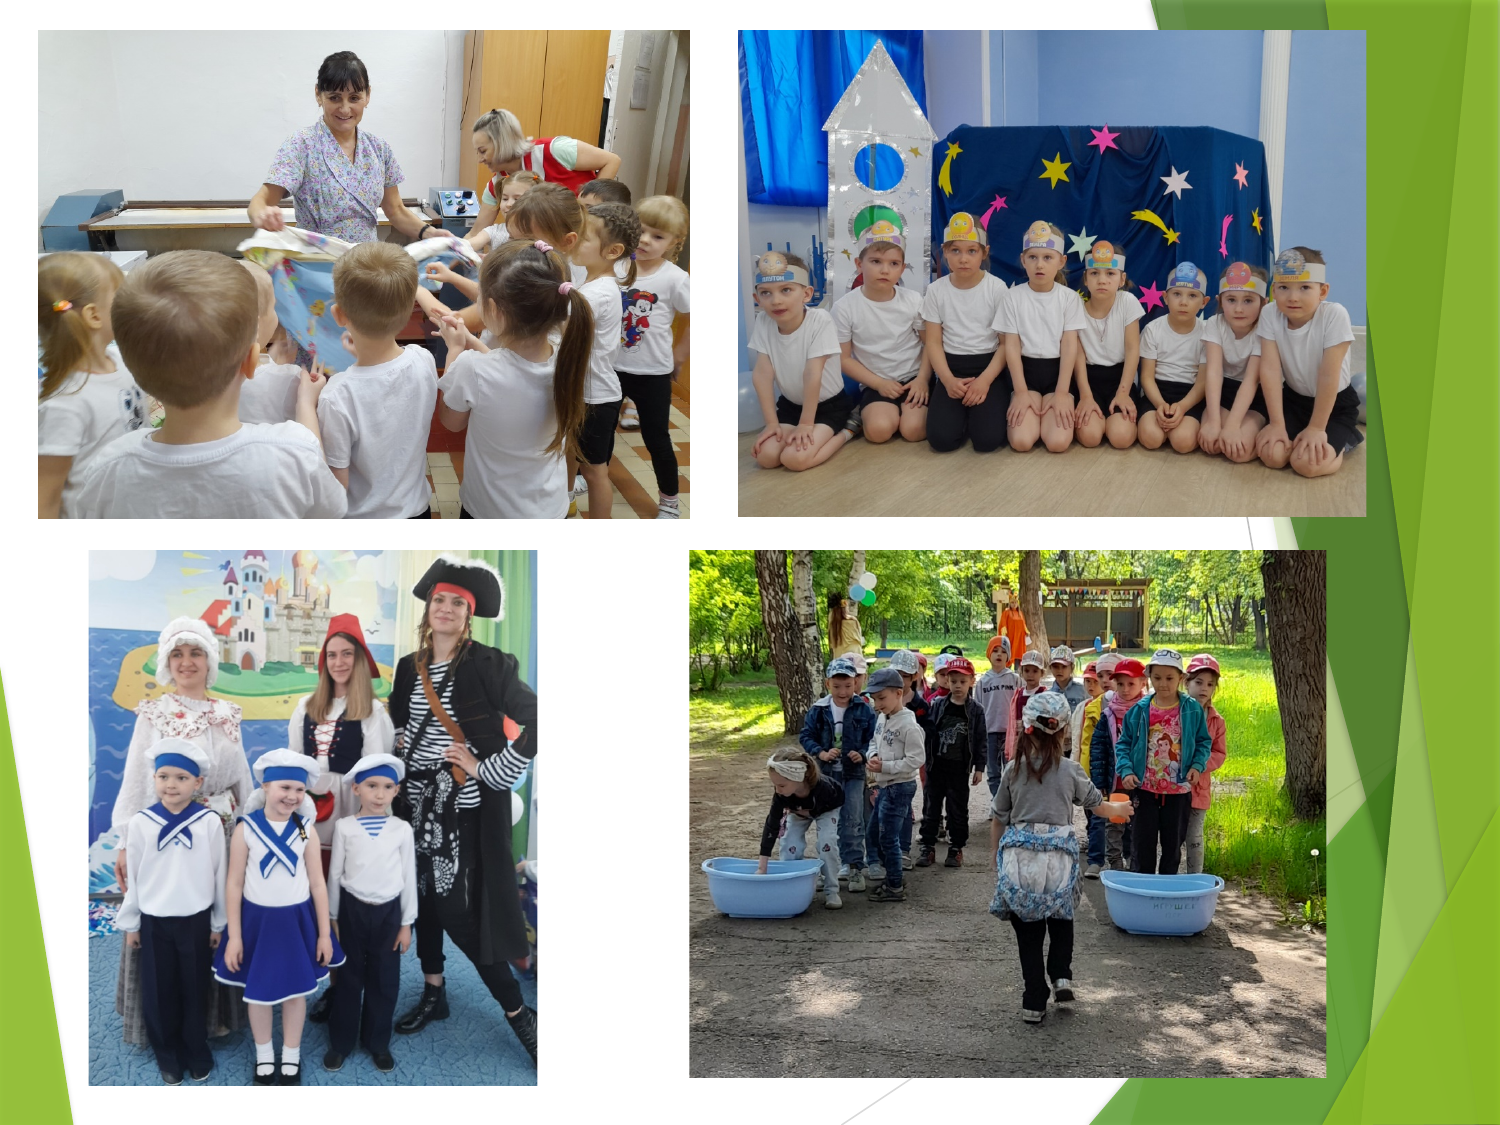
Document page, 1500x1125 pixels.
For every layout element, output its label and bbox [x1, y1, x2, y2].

picture [38, 30, 690, 520]
picture [87, 550, 538, 1086]
picture [689, 30, 1367, 1125]
